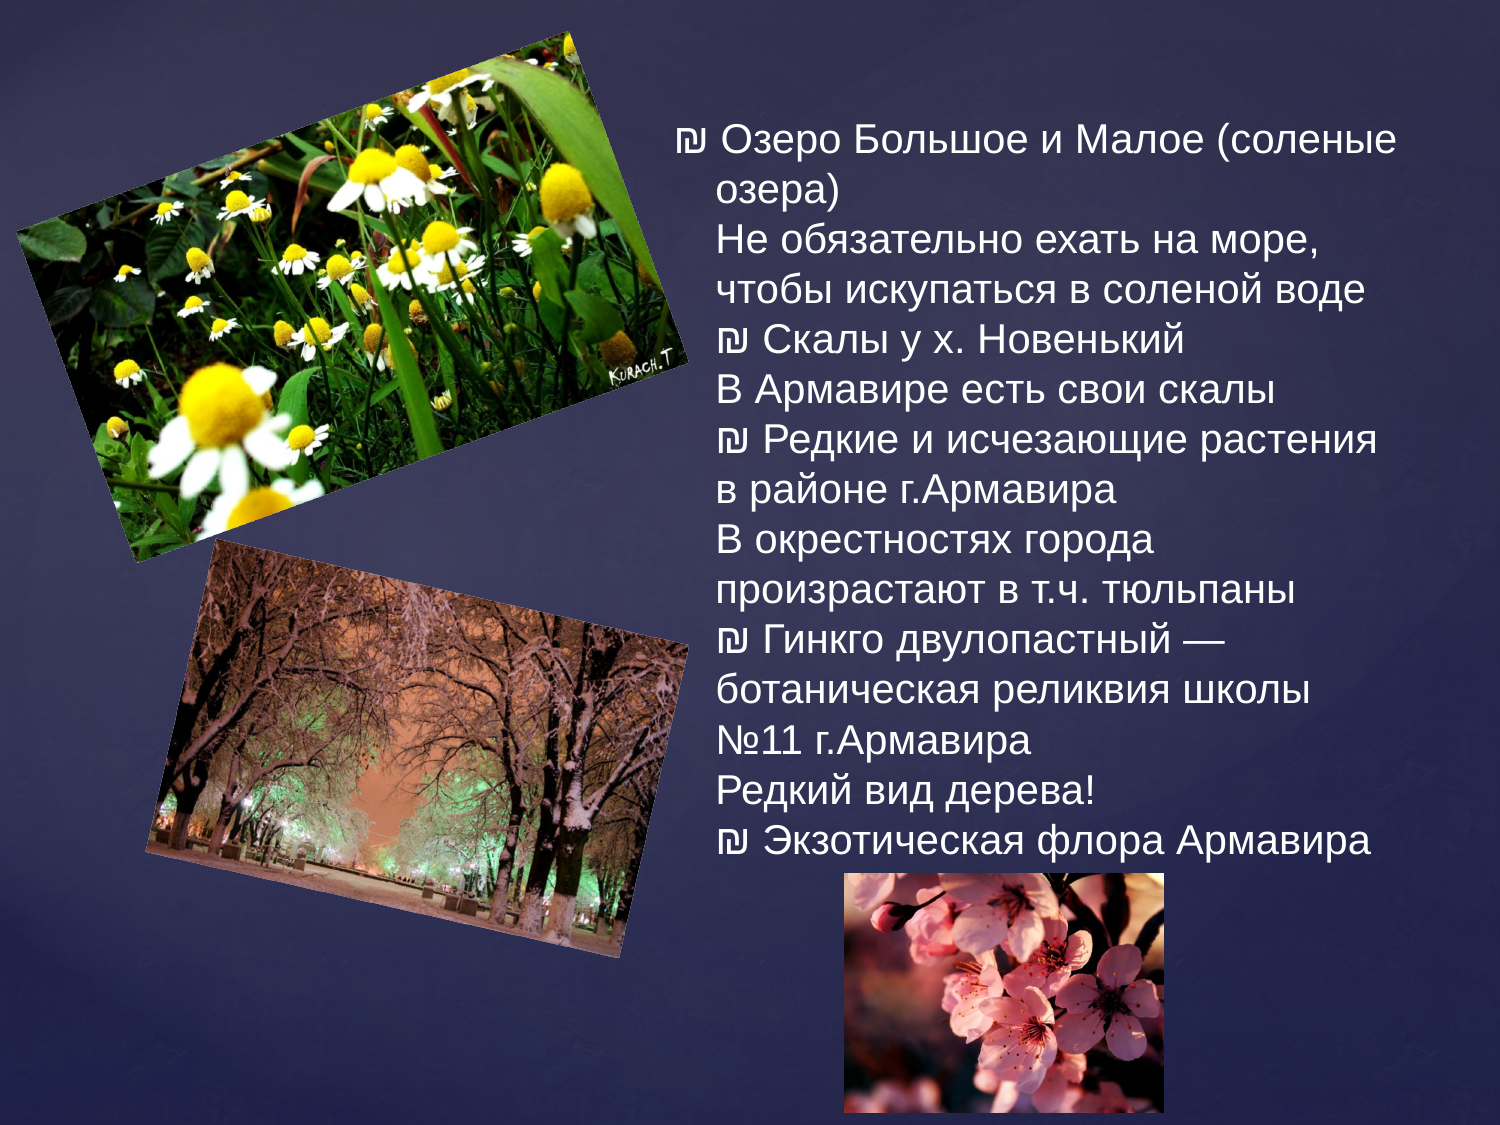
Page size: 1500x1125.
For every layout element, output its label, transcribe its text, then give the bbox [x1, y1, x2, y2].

picture [146, 539, 688, 958]
picture [17, 31, 688, 562]
list ₪ Озеро Большое и Малое (соленые озера) Не обязательно ехать на море, чтобы искупаться в соленой воде ₪ Скалы у х. Новенький В Армавире есть свои скалы ₪ Редкие и исчезающие растения в районе г.Армавира В окрестностях города произрастают в т.ч. тюльпаны ₪ Гинкго двулопастный — ботаническая реликвия школы №11 г.Армавира Редкий вид дерева! ₪ Экзотическая флора Армавира [655, 19, 1425, 1005]
picture [843, 872, 1164, 1113]
